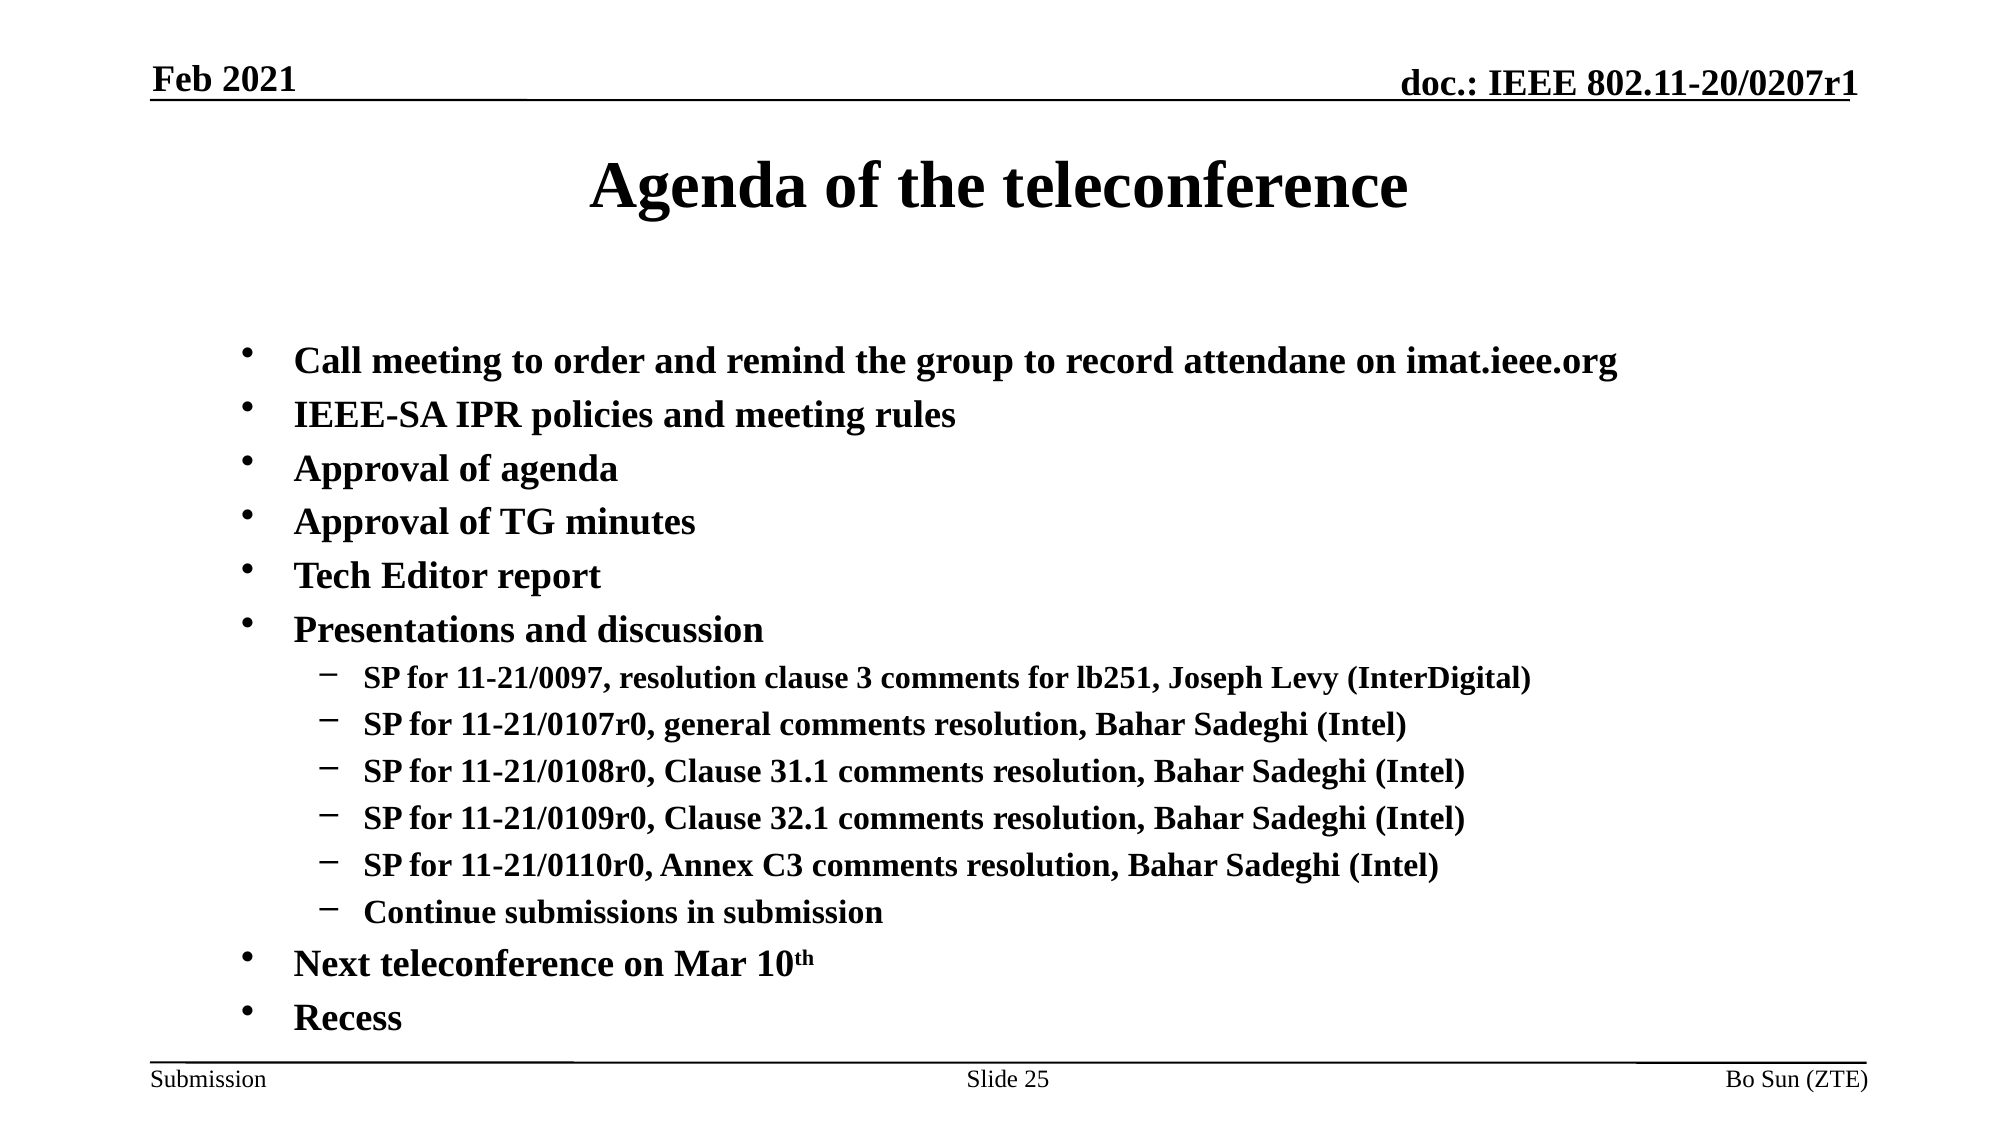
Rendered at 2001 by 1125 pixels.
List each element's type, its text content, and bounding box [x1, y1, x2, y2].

text_box Agenda of the teleconference [362, 99, 1638, 262]
footer Bo Sun (ZTE) [1171, 1061, 1869, 1093]
text_box Call meeting to order and remind the group to record attendane on imat.ieee.org IEEE-SA IPR policies and meeting rules Approval of agenda Approval of TG minutes Tech Editor report Presentations and discussion SP for 11-21/0097, resolution clause 3 comments for lb251, Joseph Levy (InterDigital) SP for 11-21/0107r0, general comments resolution, Bahar Sadeghi (Intel) SP for 11-21/0108r0, Clause 31.1 comments resolution, Bahar Sadeghi (Intel) SP for 11-21/0109r0, Clause 32.1 comments resolution, Bahar Sadeghi (Intel) SP for 11-21/0110r0, Annex C3 comments resolution, Bahar Sadeghi (Intel) Continue submissions in submission Next teleconference on Mar 10th Recess [225, 327, 1855, 1049]
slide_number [152, 54, 563, 100]
slide_number Slide 25 [949, 1061, 1067, 1123]
